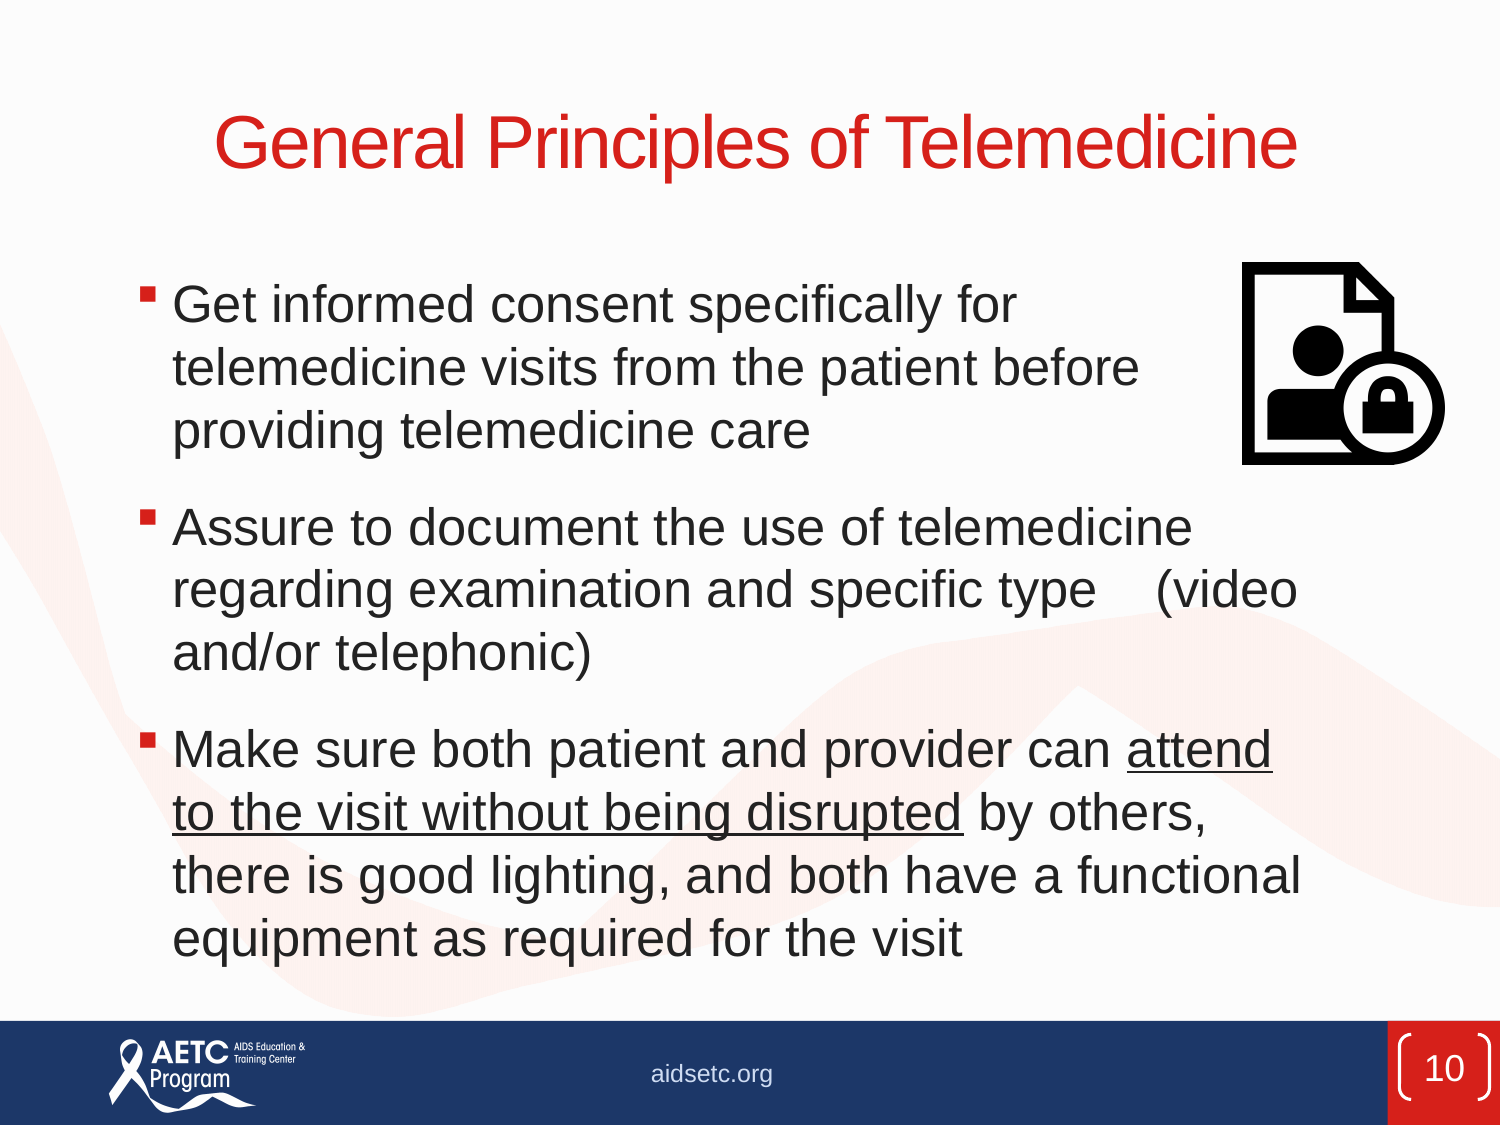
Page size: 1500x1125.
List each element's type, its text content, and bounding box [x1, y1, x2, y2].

picture [108, 1038, 306, 1114]
footer aidsetc.org [354, 1042, 1071, 1103]
slide_number 10 [1397, 1032, 1492, 1101]
list Get informed consent specifically for telemedicine visits from the patient before providing telemedicine care Assure to document the use of telemedicine regarding examination and specific type (video and/or telephonic) Make sure both patient and provider can attend to the visit without being disrupted by others, there is good lighting, and both have a functional equipment as required for the visit [102, 262, 1323, 979]
picture [0, 0, 1500, 1017]
title General Principles of Telemedicine [75, 45, 1440, 233]
